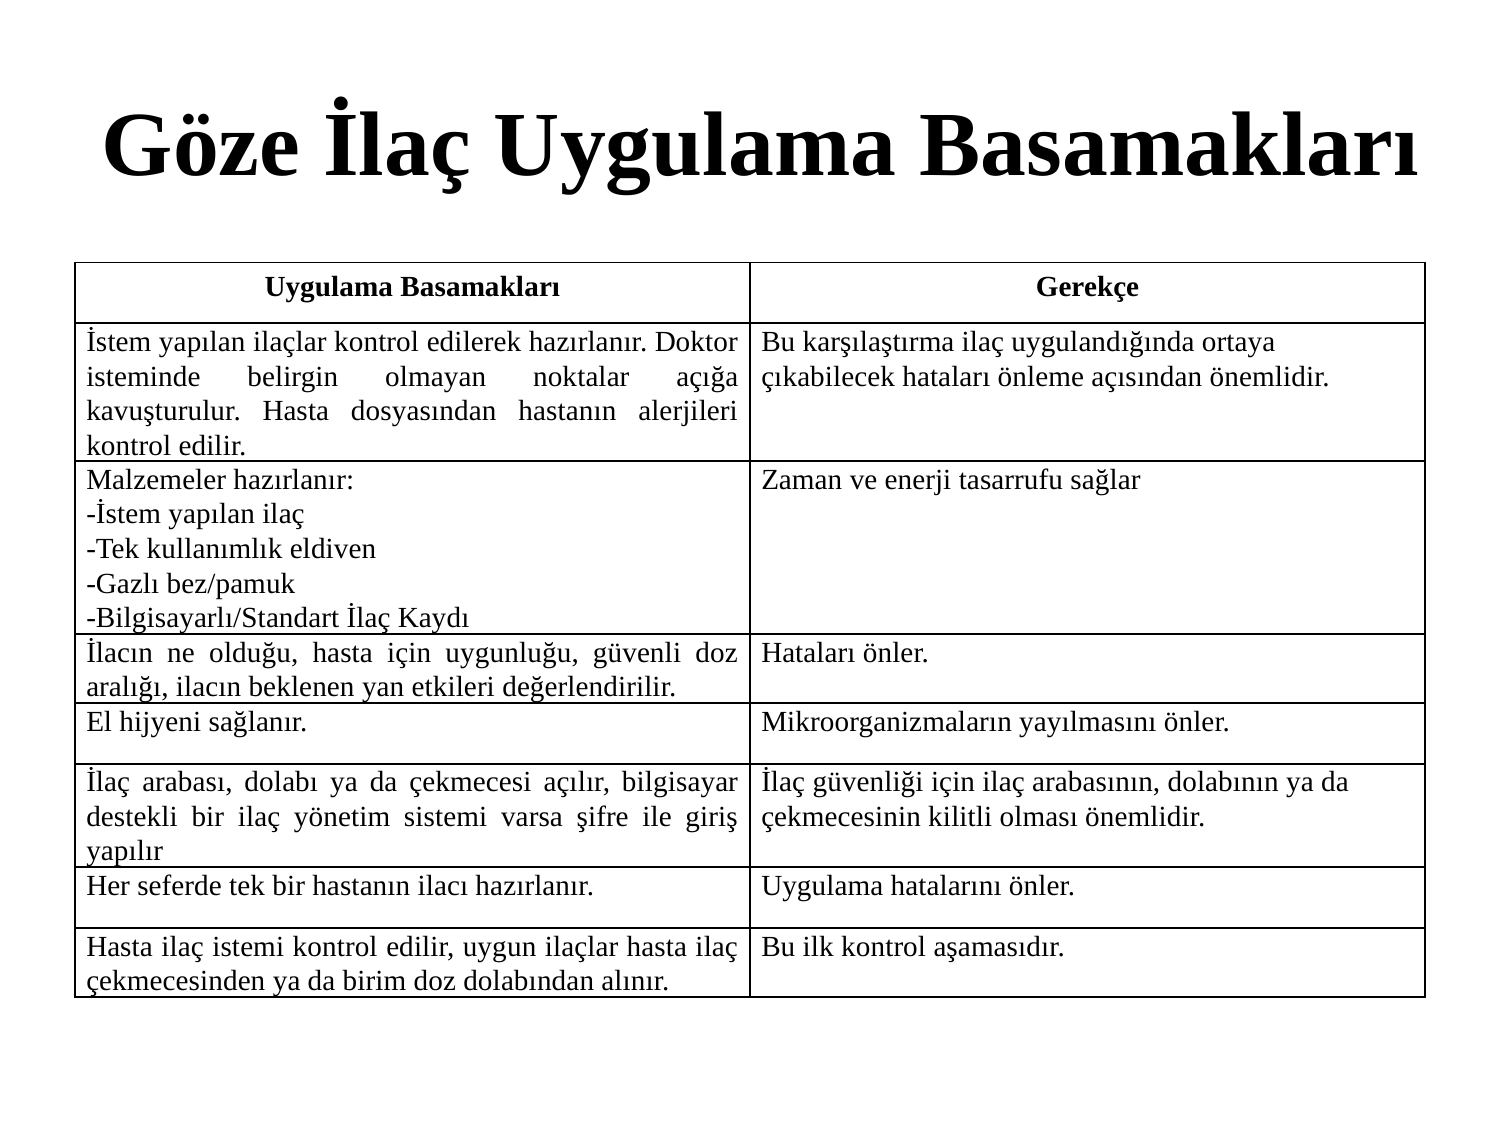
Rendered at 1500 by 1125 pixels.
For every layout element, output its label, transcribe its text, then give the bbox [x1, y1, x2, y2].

title Göze İlaç Uygulama Basamakları [41, 45, 1459, 233]
table_cell Bu karşılaştırma ilaç uygulandığında ortaya çıkabilecek hataları önleme açısından önemlidir. [751, 324, 1424, 460]
table_cell Hataları önler. [751, 635, 1424, 702]
table_cell Mikroorganizmaların yayılmasını önler. [751, 704, 1424, 763]
table_cell Hasta ilaç istemi kontrol edilir, uygun ilaçlar hasta ilaç çekmecesinden ya da birim doz dolabından alınır. [76, 929, 749, 996]
table_cell İlaç arabası, dolabı ya da çekmecesi açılır, bilgisayar destekli bir ilaç yönetim sistemi varsa şifre ile giriş yapılır [76, 765, 749, 866]
table_header Gerekçe [751, 263, 1424, 322]
table_cell İlacın ne olduğu, hasta için uygunluğu, güvenli doz aralığı, ilacın beklenen yan etkileri değerlendirilir. [76, 635, 749, 702]
table_cell Uygulama hatalarını önler. [751, 868, 1424, 927]
table_header Uygulama Basamakları [76, 263, 749, 322]
table_cell El hijyeni sağlanır. [76, 704, 749, 763]
table_cell Her seferde tek bir hastanın ilacı hazırlanır. [76, 868, 749, 927]
table_cell Zaman ve enerji tasarrufu sağlar [751, 462, 1424, 633]
table_cell Bu ilk kontrol aşamasıdır. [751, 929, 1424, 996]
table_cell Malzemeler hazırlanır: -İstem yapılan ilaç -Tek kullanımlık eldiven -Gazlı bez/pamuk -Bilgisayarlı/Standart İlaç Kaydı [76, 462, 749, 633]
table_cell İlaç güvenliği için ilaç arabasının, dolabının ya da çekmecesinin kilitli olması önemlidir. [751, 765, 1424, 866]
table_cell İstem yapılan ilaçlar kontrol edilerek hazırlanır. Doktor isteminde belirgin olmayan noktalar açığa kavuşturulur. Hasta dosyasından hastanın alerjileri kontrol edilir. [76, 324, 749, 460]
